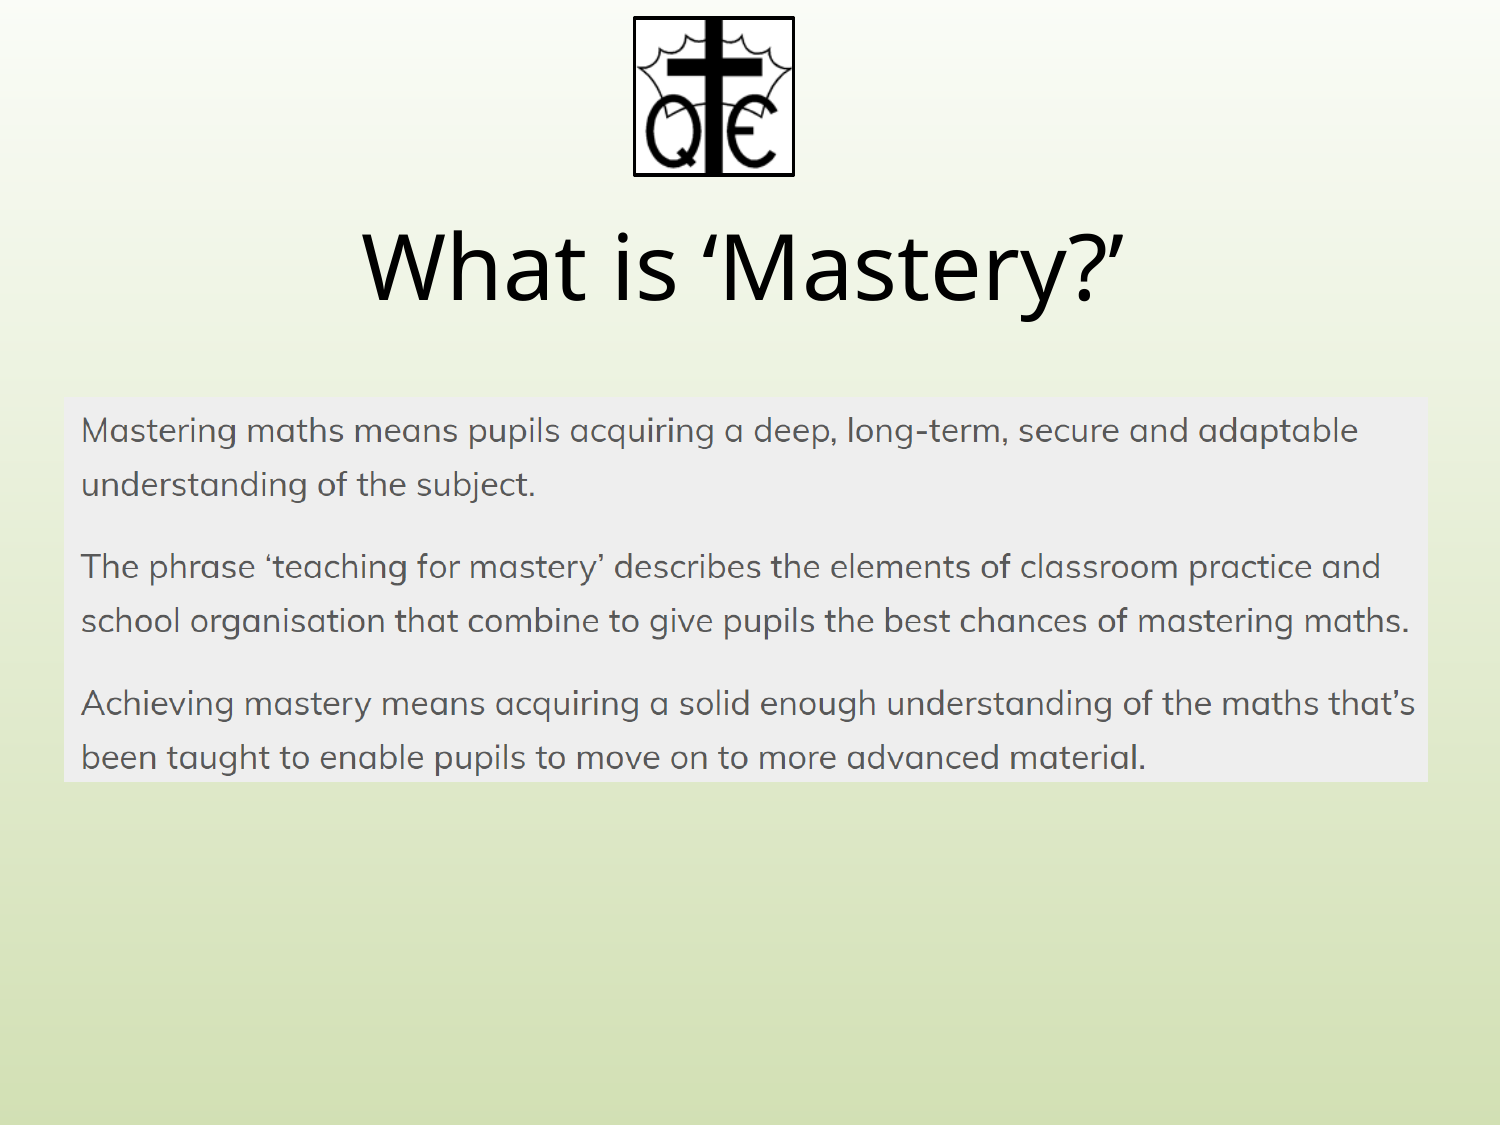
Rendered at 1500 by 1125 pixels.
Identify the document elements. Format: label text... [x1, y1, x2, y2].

picture [63, 396, 1428, 782]
text_box What is ‘Mastery?’ [105, 186, 1381, 341]
picture [635, 19, 792, 174]
